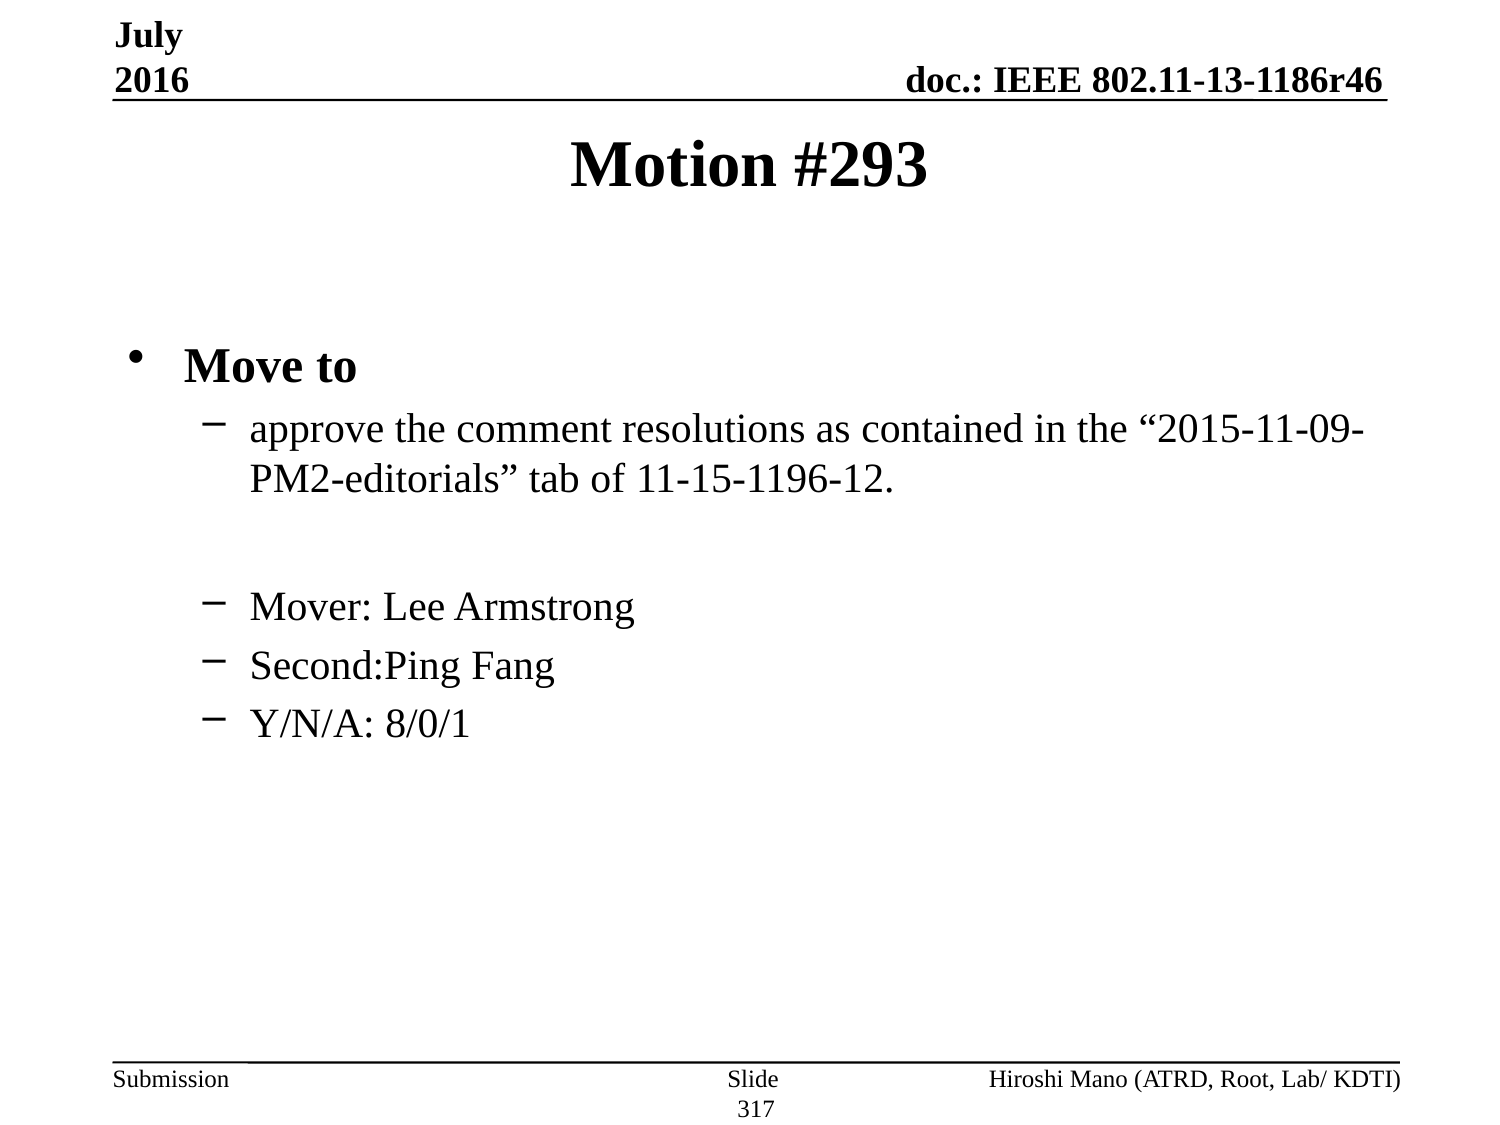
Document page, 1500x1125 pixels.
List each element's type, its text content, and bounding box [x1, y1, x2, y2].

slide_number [114, 54, 265, 101]
slide_number Slide 317 [712, 1061, 800, 1093]
list Move to approve the comment resolutions as contained in the “2015-11-09-PM2-editorials” tab of 11-15-1196-12. Mover: Lee Armstrong Second:Ping Fang Y/N/A: 8/0/1 [112, 324, 1388, 1001]
footer Hiroshi Mano (ATRD, Root, Lab/ KDTI) [984, 1061, 1402, 1093]
title Motion #293 [112, 112, 1388, 288]
